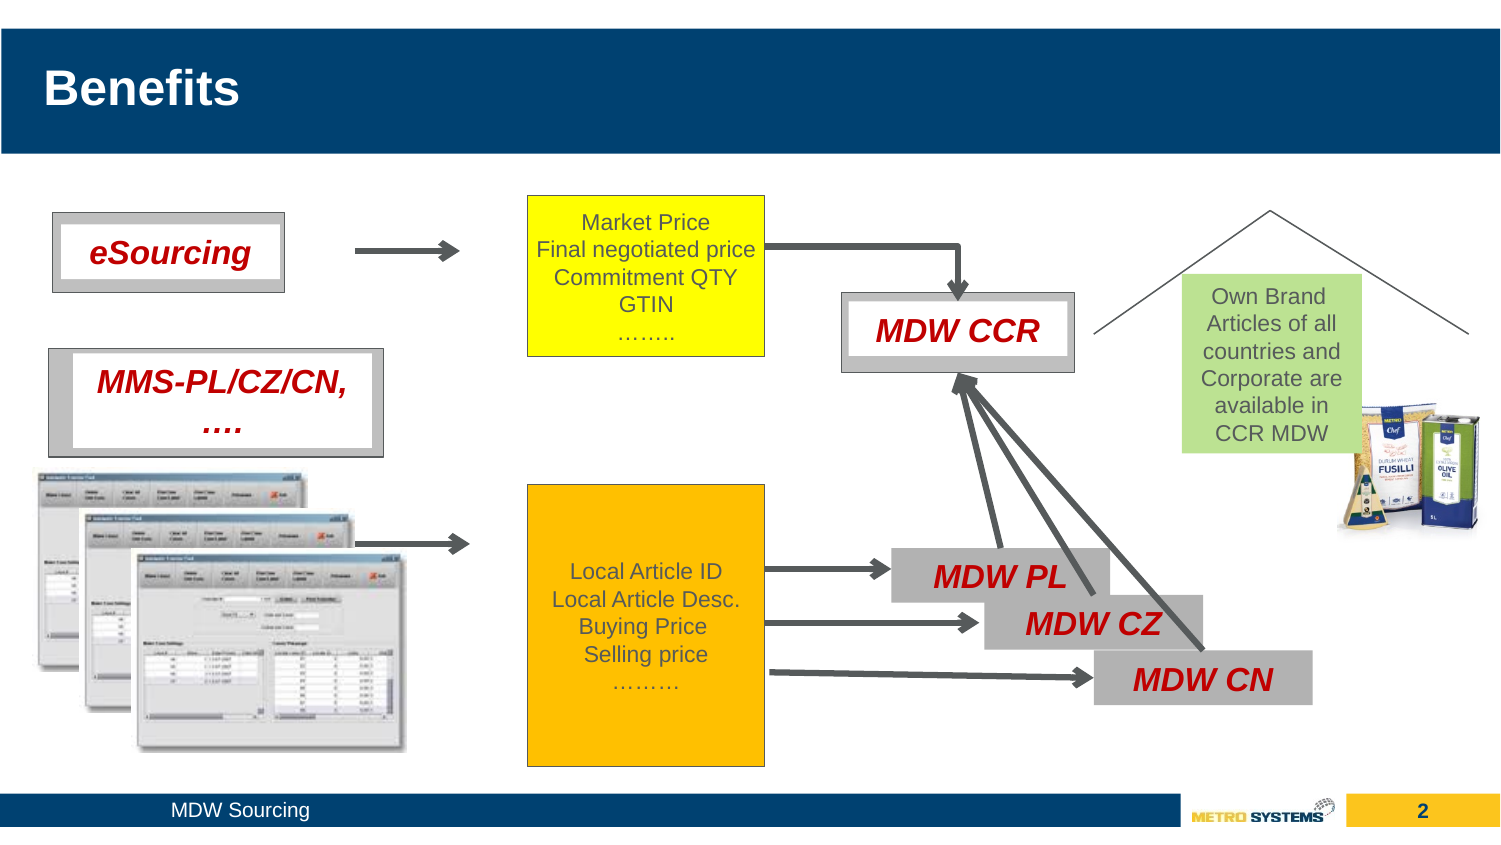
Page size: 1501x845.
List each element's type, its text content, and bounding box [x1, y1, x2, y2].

text_box [841, 292, 1075, 373]
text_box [1093, 210, 1267, 335]
text_box [52, 212, 285, 293]
text_box eSourcing [61, 224, 280, 280]
text_box Own Brand Articles of all countries and Corporate are available in CCR MDW [1181, 342, 1362, 454]
text_box MMS-PL/CZ/CN,…. [73, 353, 372, 448]
picture [1337, 392, 1487, 550]
text_box MDW CN [1093, 650, 1313, 706]
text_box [957, 372, 1204, 651]
text_box Market Price Final negotiated price Commitment QTY GTIN …….. [527, 195, 765, 357]
picture [1192, 798, 1335, 822]
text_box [1269, 210, 1469, 335]
text_box MDW PL [891, 548, 952, 603]
text_box [48, 348, 384, 457]
picture [32, 466, 407, 753]
text_box Local Article ID Local Article Desc. Buying Price Selling price ……… [527, 484, 765, 767]
title Benefits [43, 55, 1204, 116]
text_box MDW CCR [848, 301, 1068, 356]
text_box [764, 246, 959, 302]
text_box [769, 672, 1094, 679]
slide_number 1 [1411, 797, 1435, 823]
